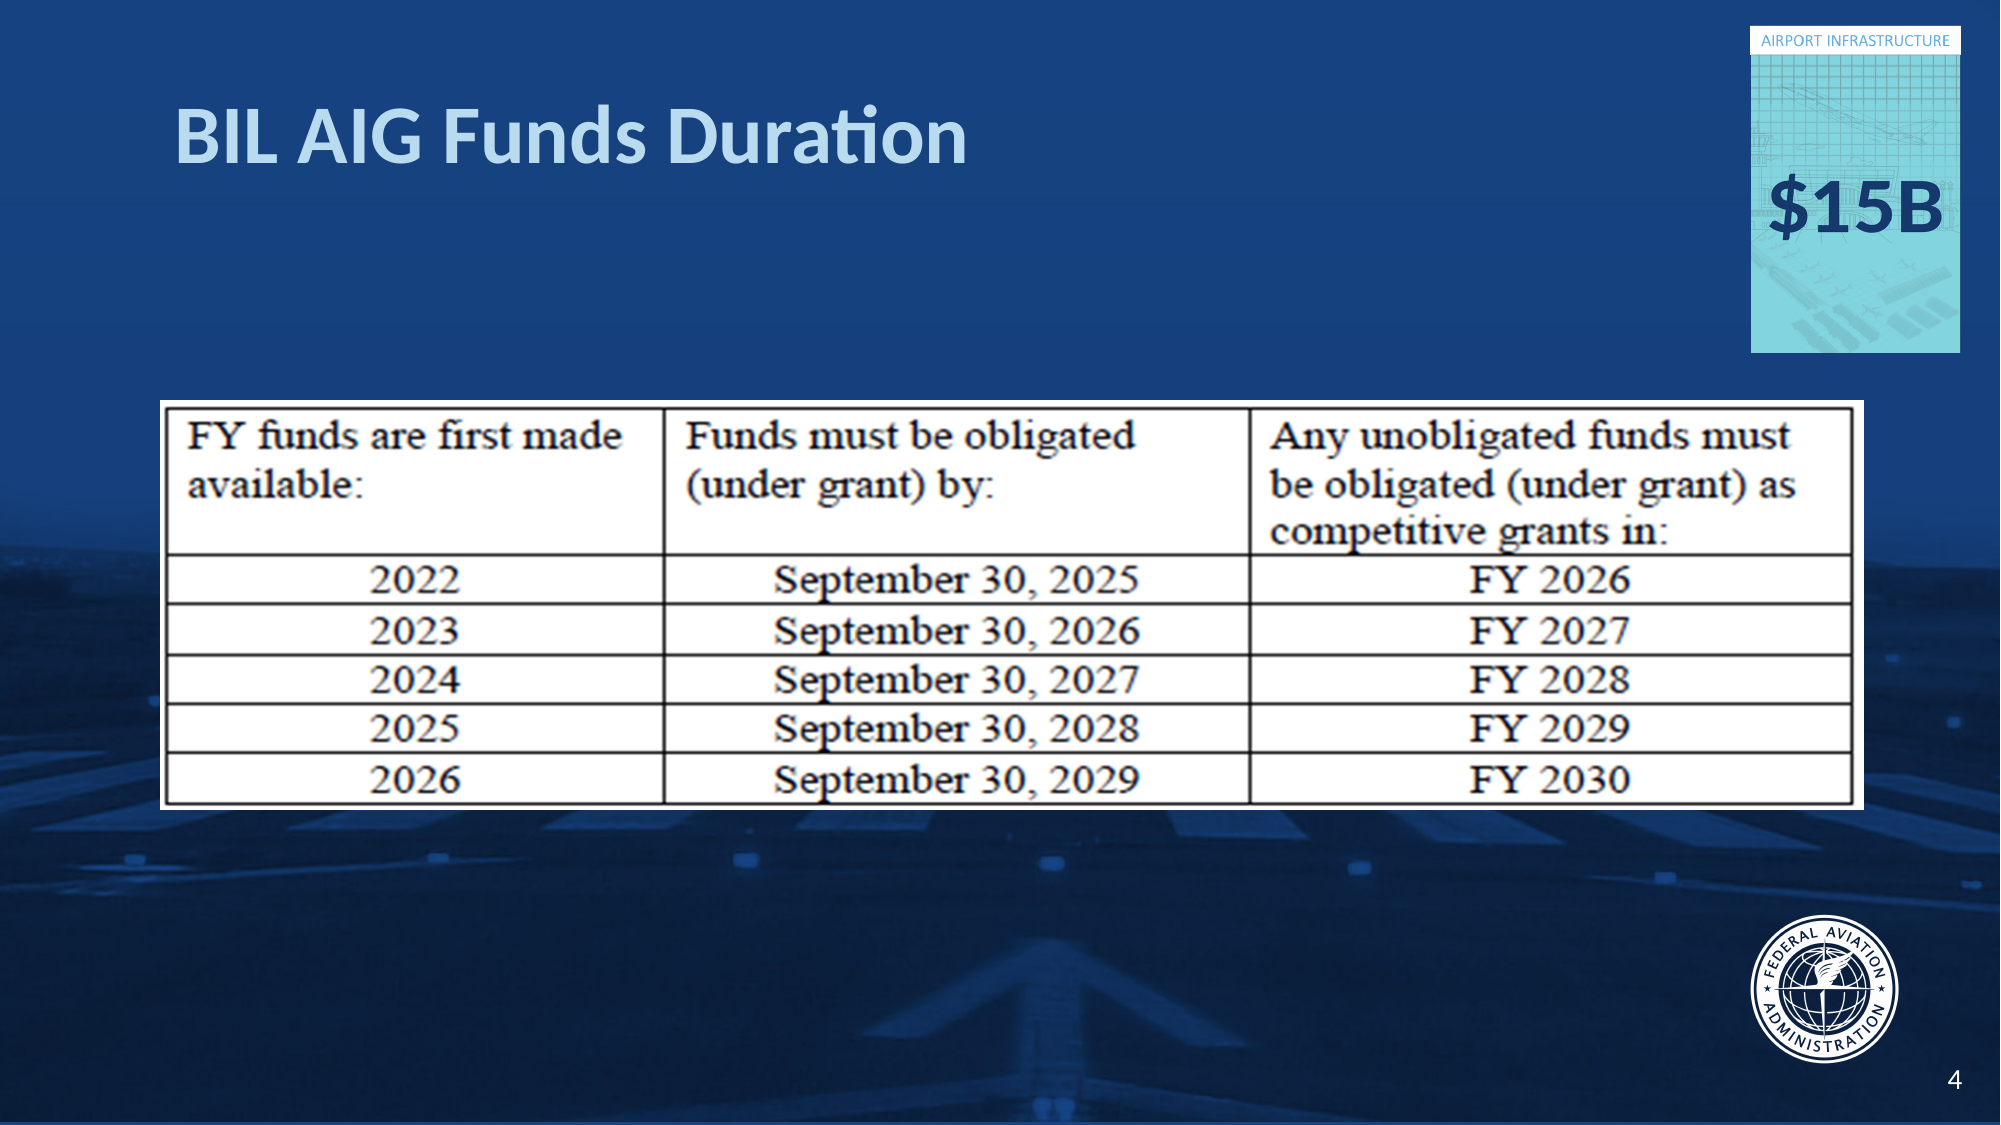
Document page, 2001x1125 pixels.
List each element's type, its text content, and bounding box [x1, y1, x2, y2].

text_box BIL AIG Funds Duration [160, 72, 1646, 188]
picture [0, 0, 2000, 1122]
text_box 4 [1932, 1052, 1978, 1103]
